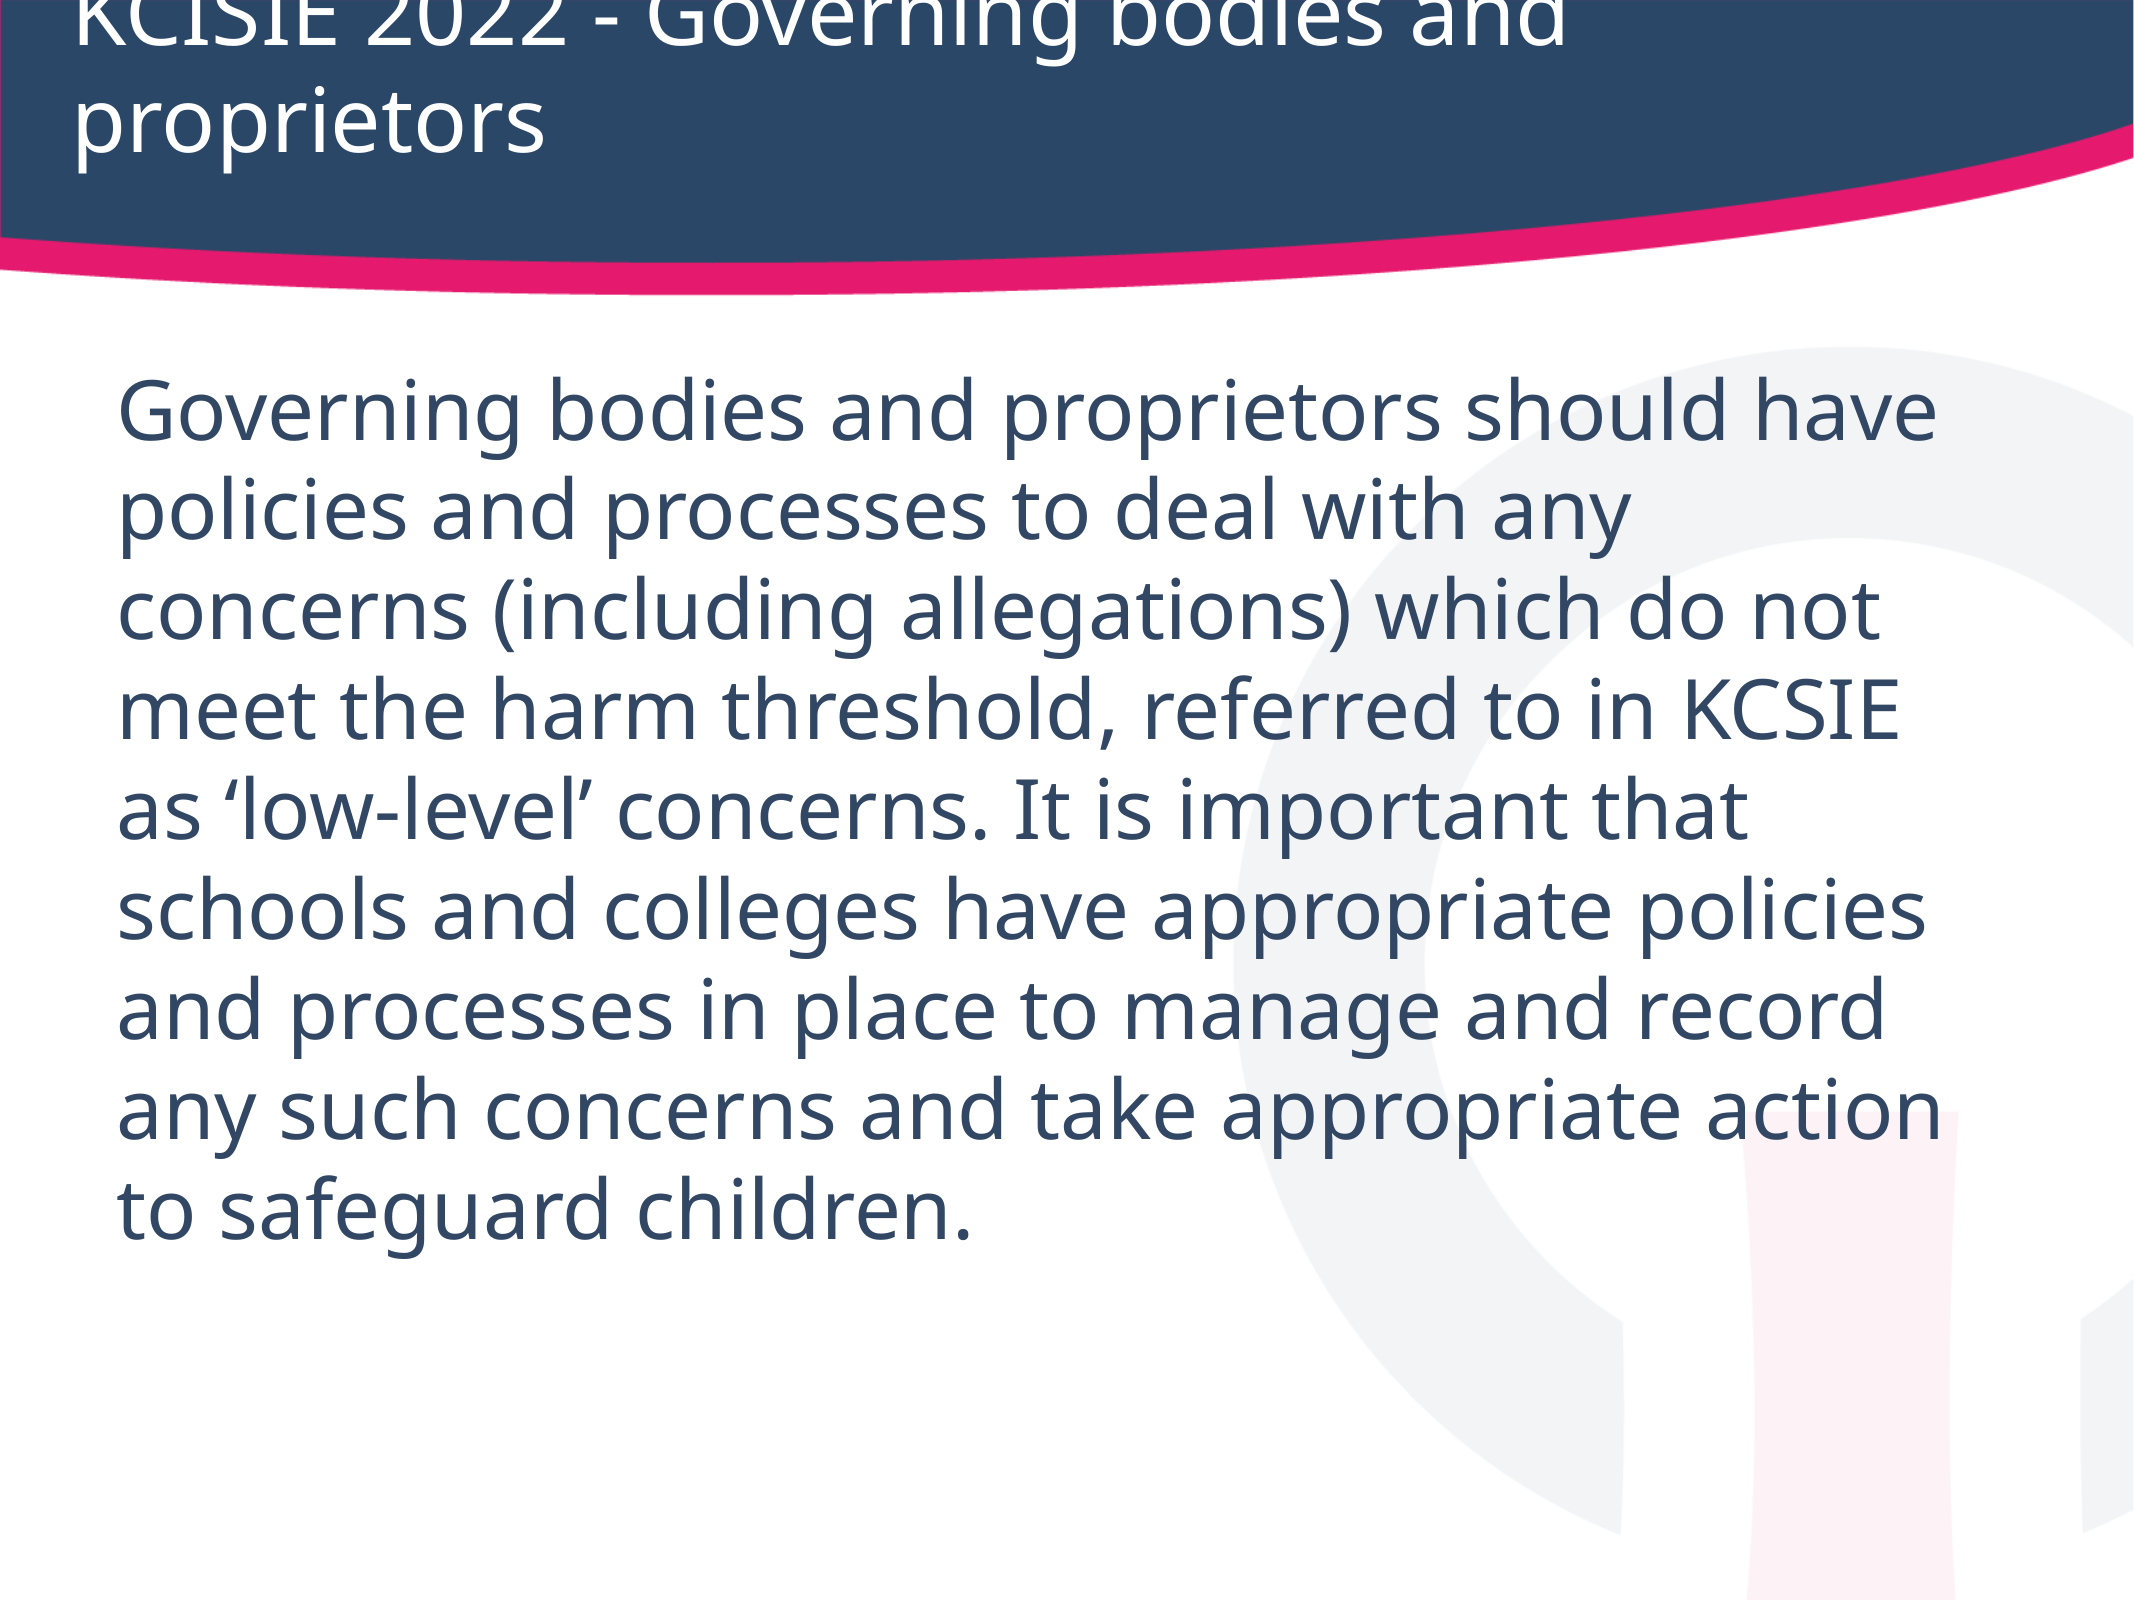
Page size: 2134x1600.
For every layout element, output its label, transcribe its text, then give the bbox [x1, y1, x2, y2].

title KCISIE 2022 - Governing bodies and proprietors [62, 53, 2071, 180]
list Governing bodies and proprietors should have policies and processes to deal with any concerns (including allegations) which do not meet the harm threshold, referred to in KCSIE as ‘low-level’ concerns. It is important that schools and colleges have appropriate policies and processes in place to manage and record any such concerns and take appropriate action to safeguard children. [107, 347, 1958, 1462]
picture [0, 0, 2134, 1600]
